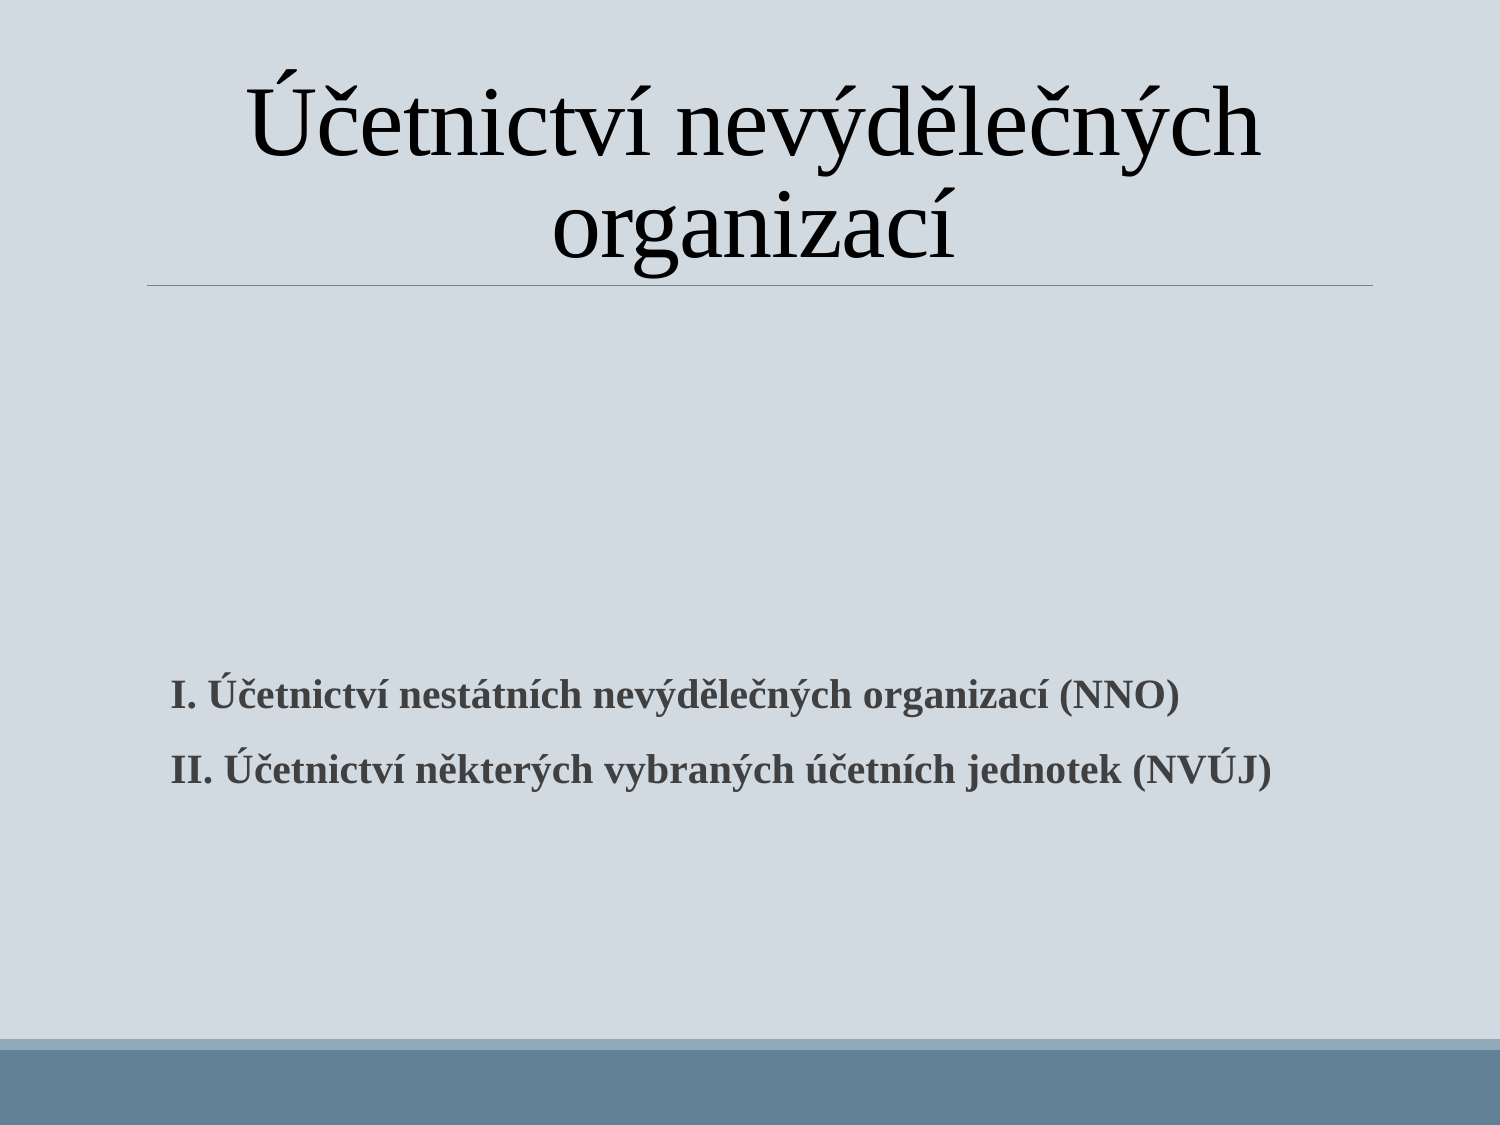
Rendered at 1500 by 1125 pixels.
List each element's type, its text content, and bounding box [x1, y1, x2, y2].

title Účetnictví nevýdělečných organizací [135, 47, 1373, 285]
subtitle I. Účetnictví nestátních nevýdělečných organizací (NNO) II. Účetnictví některých vybraných účetních jednotek (NVÚJ) [76, 586, 1500, 904]
